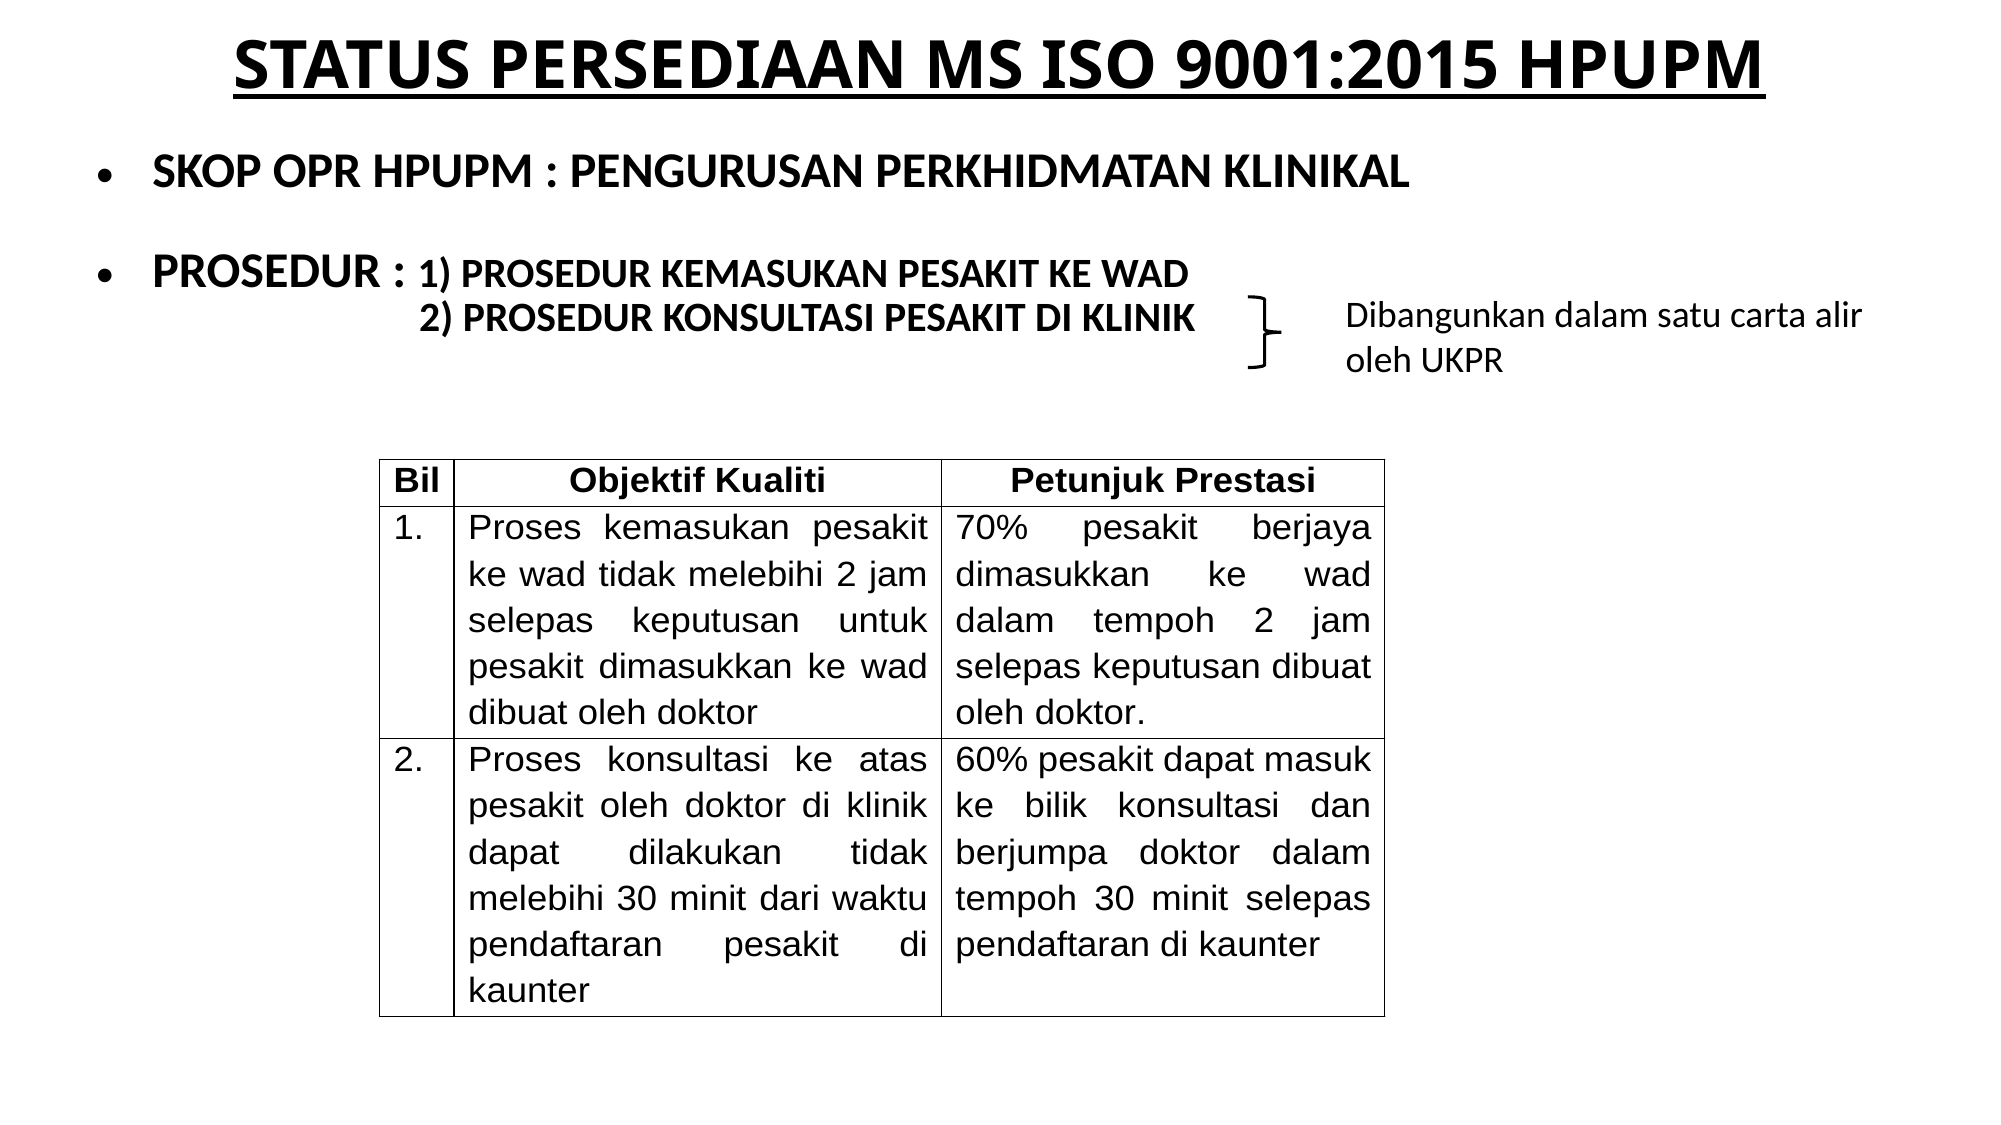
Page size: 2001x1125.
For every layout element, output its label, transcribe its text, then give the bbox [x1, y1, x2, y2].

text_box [306, 458, 1386, 1054]
text_box Dibangunkan dalam satu carta alir oleh UKPR [1330, 282, 1887, 388]
text_box [1247, 296, 1282, 369]
table_header SKOP OPR HPUPM : PENGURUSAN PERKHIDMATAN KLINIKAL PROSEDUR : 1) PROSEDUR KEMASUKAN PESAKIT KE WAD 2) PROSEDUR KONSULTASI PESAKIT DI KLINIK [82, 143, 1925, 1067]
title STATUS PERSEDIAAN MS ISO 9001:2015 HPUPM [137, 71, 1863, 142]
